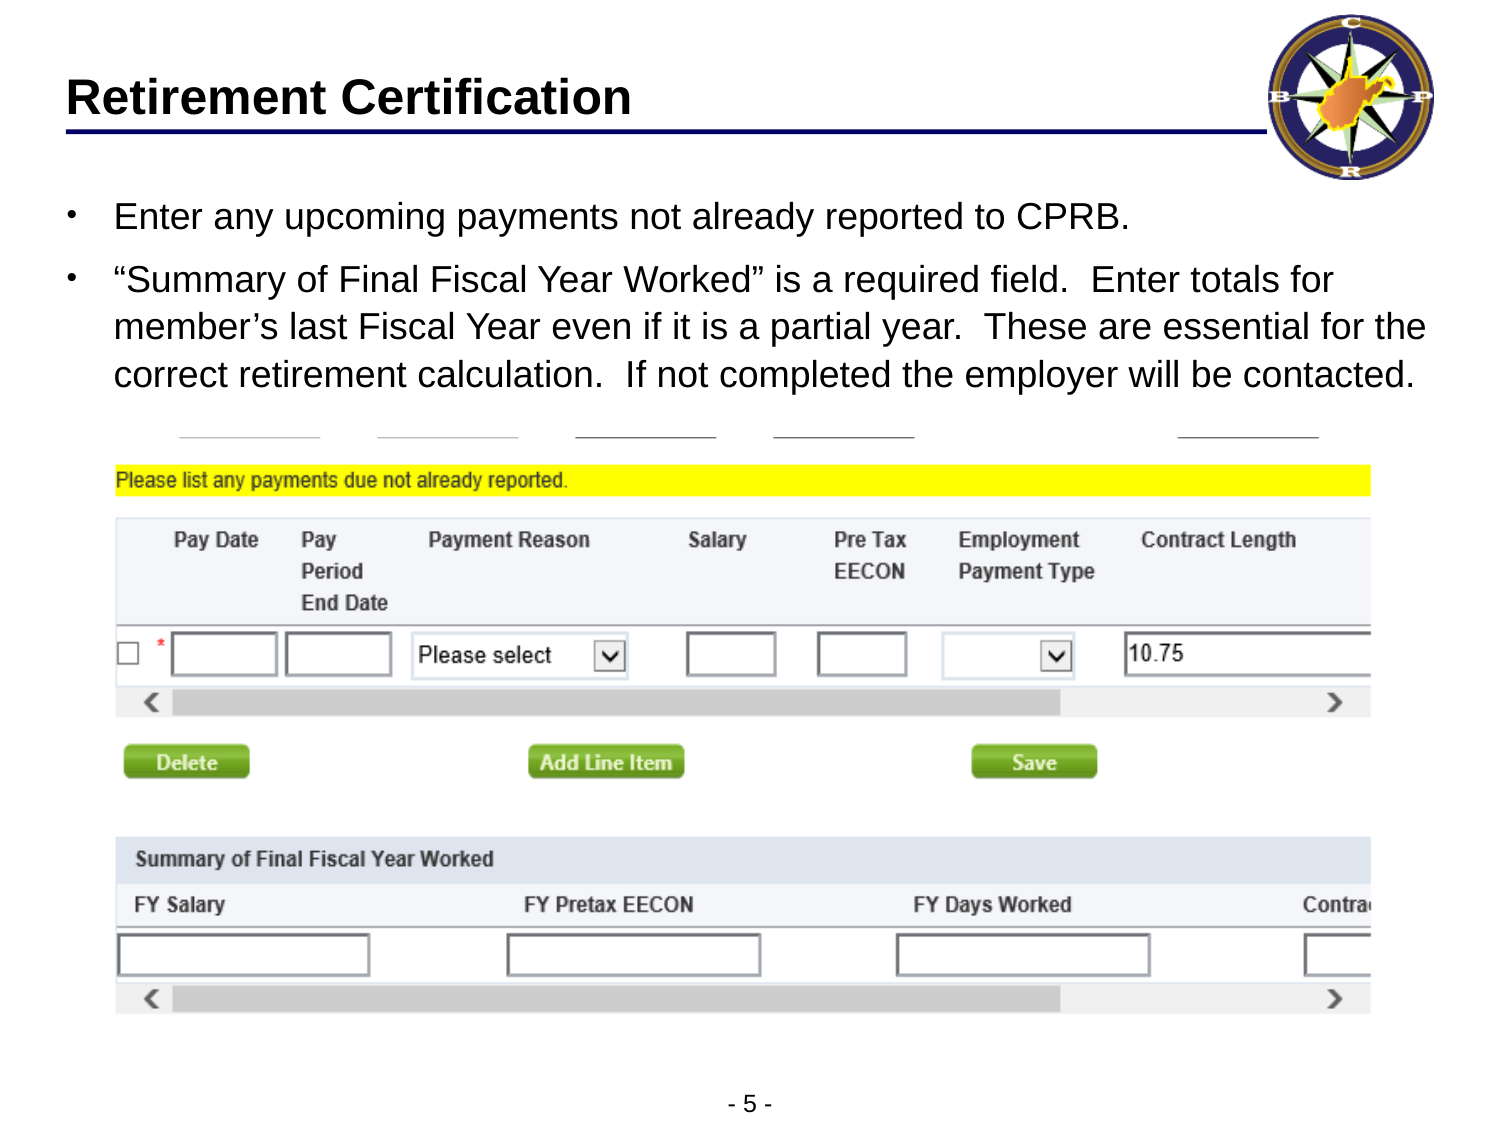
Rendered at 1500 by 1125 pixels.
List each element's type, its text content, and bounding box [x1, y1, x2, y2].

picture [1267, 126, 1434, 180]
list Enter any upcoming payments not already reported to CPRB. “Summary of Final Fiscal Year Worked” is a required field. Enter totals for member’s last Fiscal Year even if it is a partial year. These are essential for the correct retirement calculation. If not completed the employer will be contacted. [66, 189, 1435, 1033]
title Retirement Certification [65, 64, 1434, 126]
picture [99, 437, 1388, 1031]
picture [1267, 14, 1434, 64]
